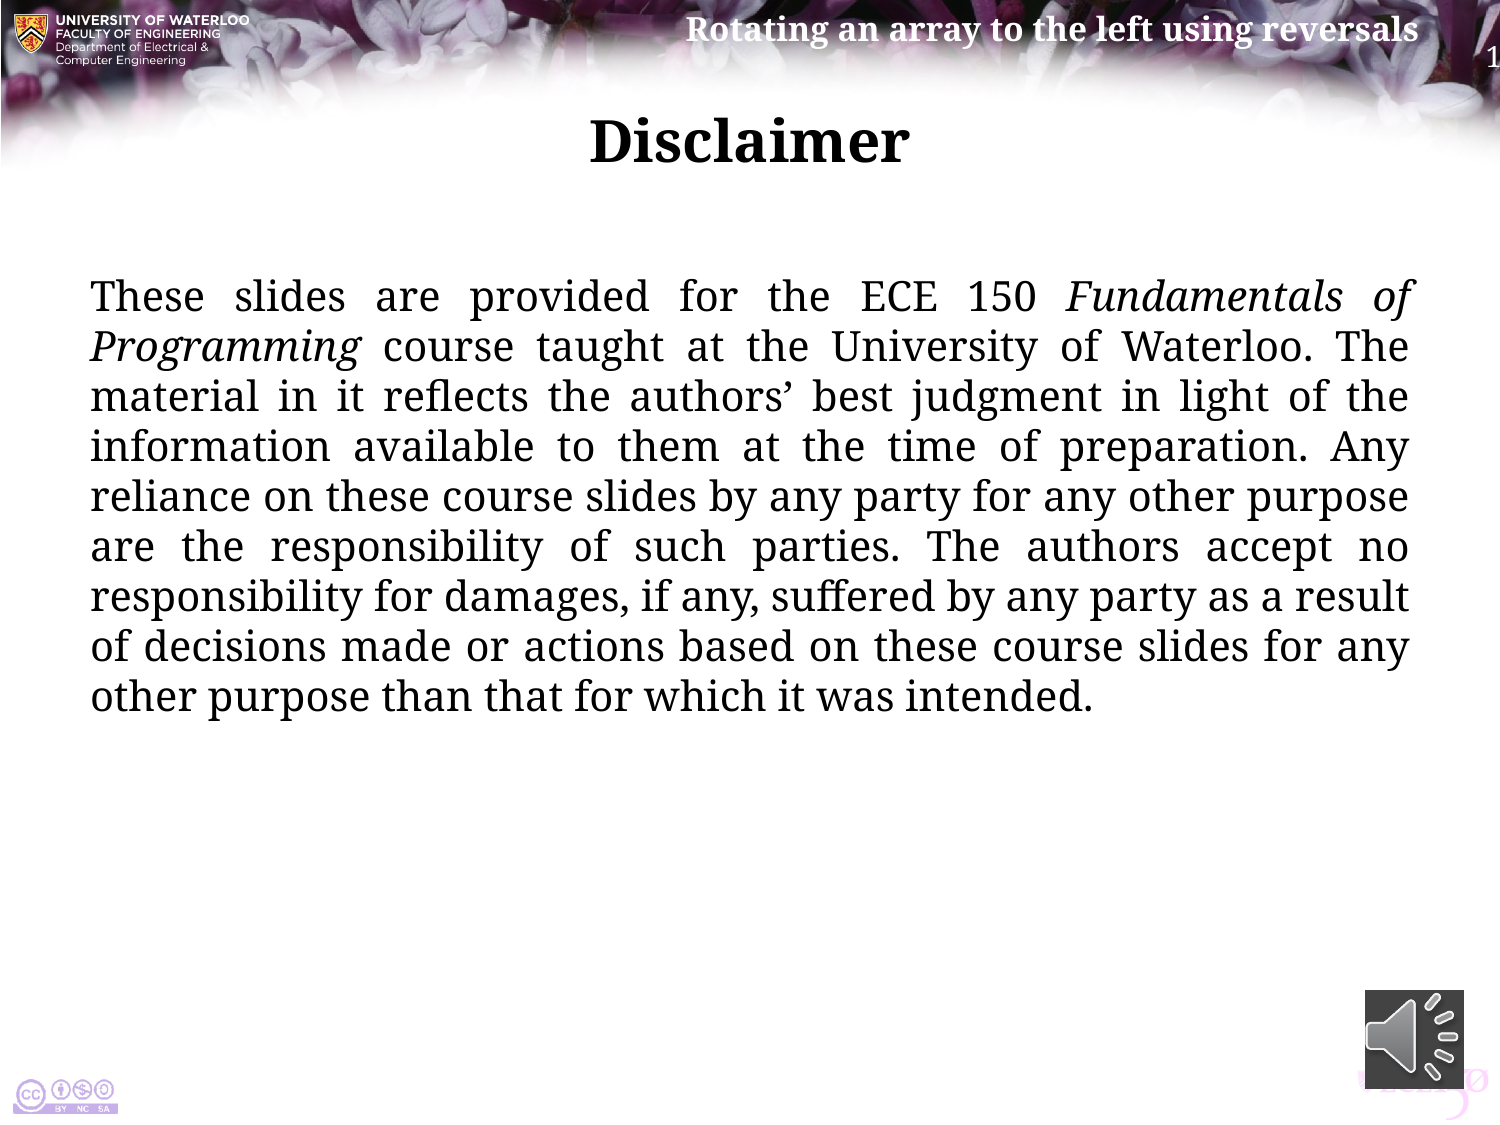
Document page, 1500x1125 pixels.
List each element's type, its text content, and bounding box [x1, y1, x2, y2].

list These slides are provided for the ece 150 Fundamentals of Programming course taught at the University of Waterloo. The material in it reflects the authors’ best judgment in light of the information available to them at the time of preparation. Any reliance on these course slides by any party for any other purpose are the responsibility of such parties. The authors accept no responsibility for damages, if any, suffered by any party as a result of decisions made or actions based on these course slides for any other purpose than that for which it was intended. [74, 262, 1426, 1006]
picture [0, 0, 1500, 1125]
title Disclaimer [74, 44, 1426, 233]
